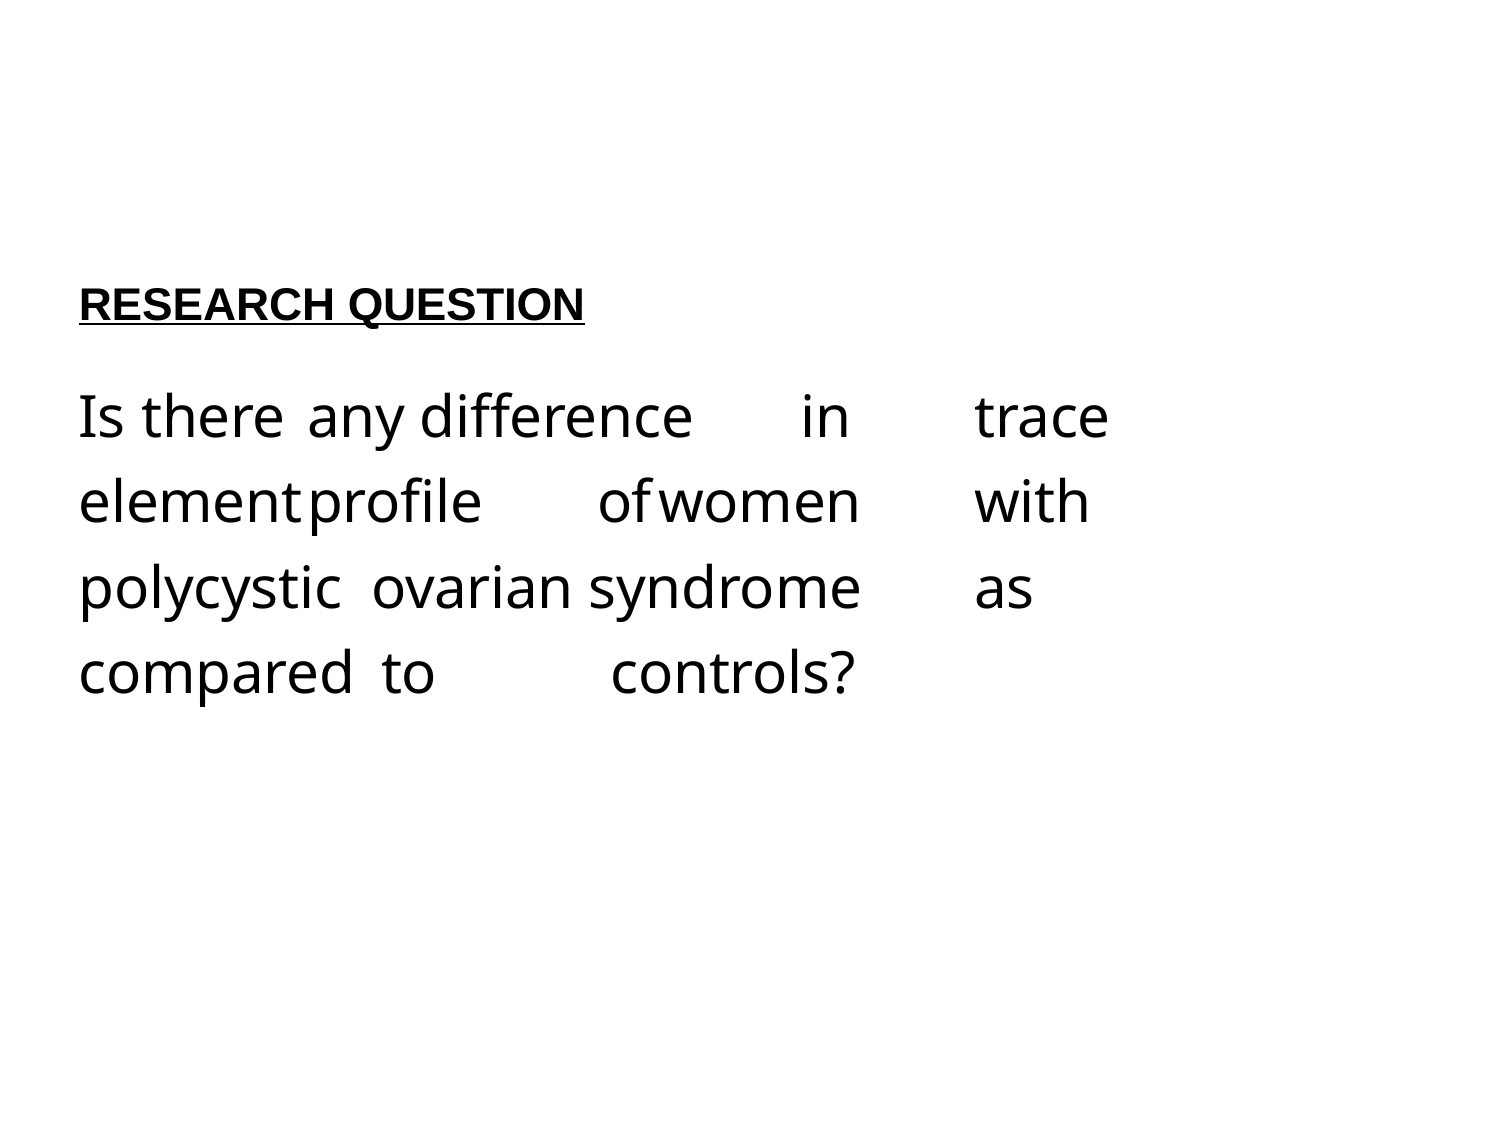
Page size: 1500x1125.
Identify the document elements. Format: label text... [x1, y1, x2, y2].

text_box RESEARCH QUESTION Is there any difference in trace element profile of women with polycystic ovarian syndrome as compared to controls? [76, 272, 1424, 706]
